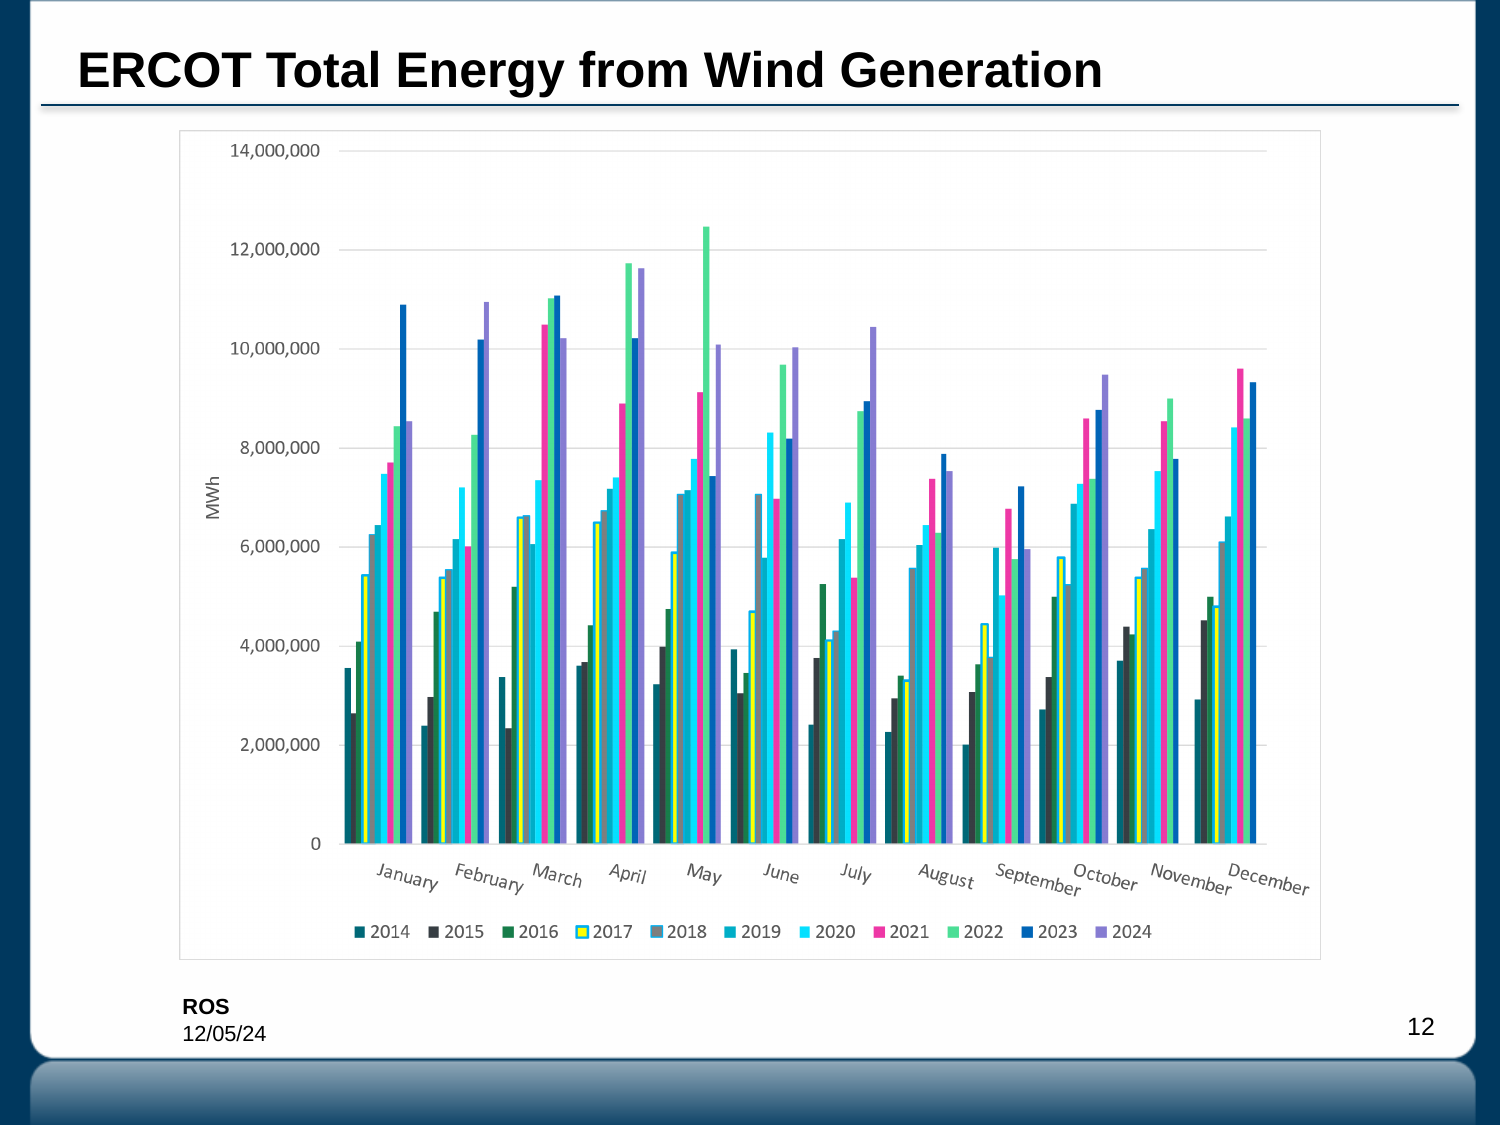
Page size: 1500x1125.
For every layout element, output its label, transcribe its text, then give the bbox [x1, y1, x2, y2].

picture [0, 0, 1500, 1125]
title ERCOT Total Energy from Wind Generation [62, 29, 1450, 106]
